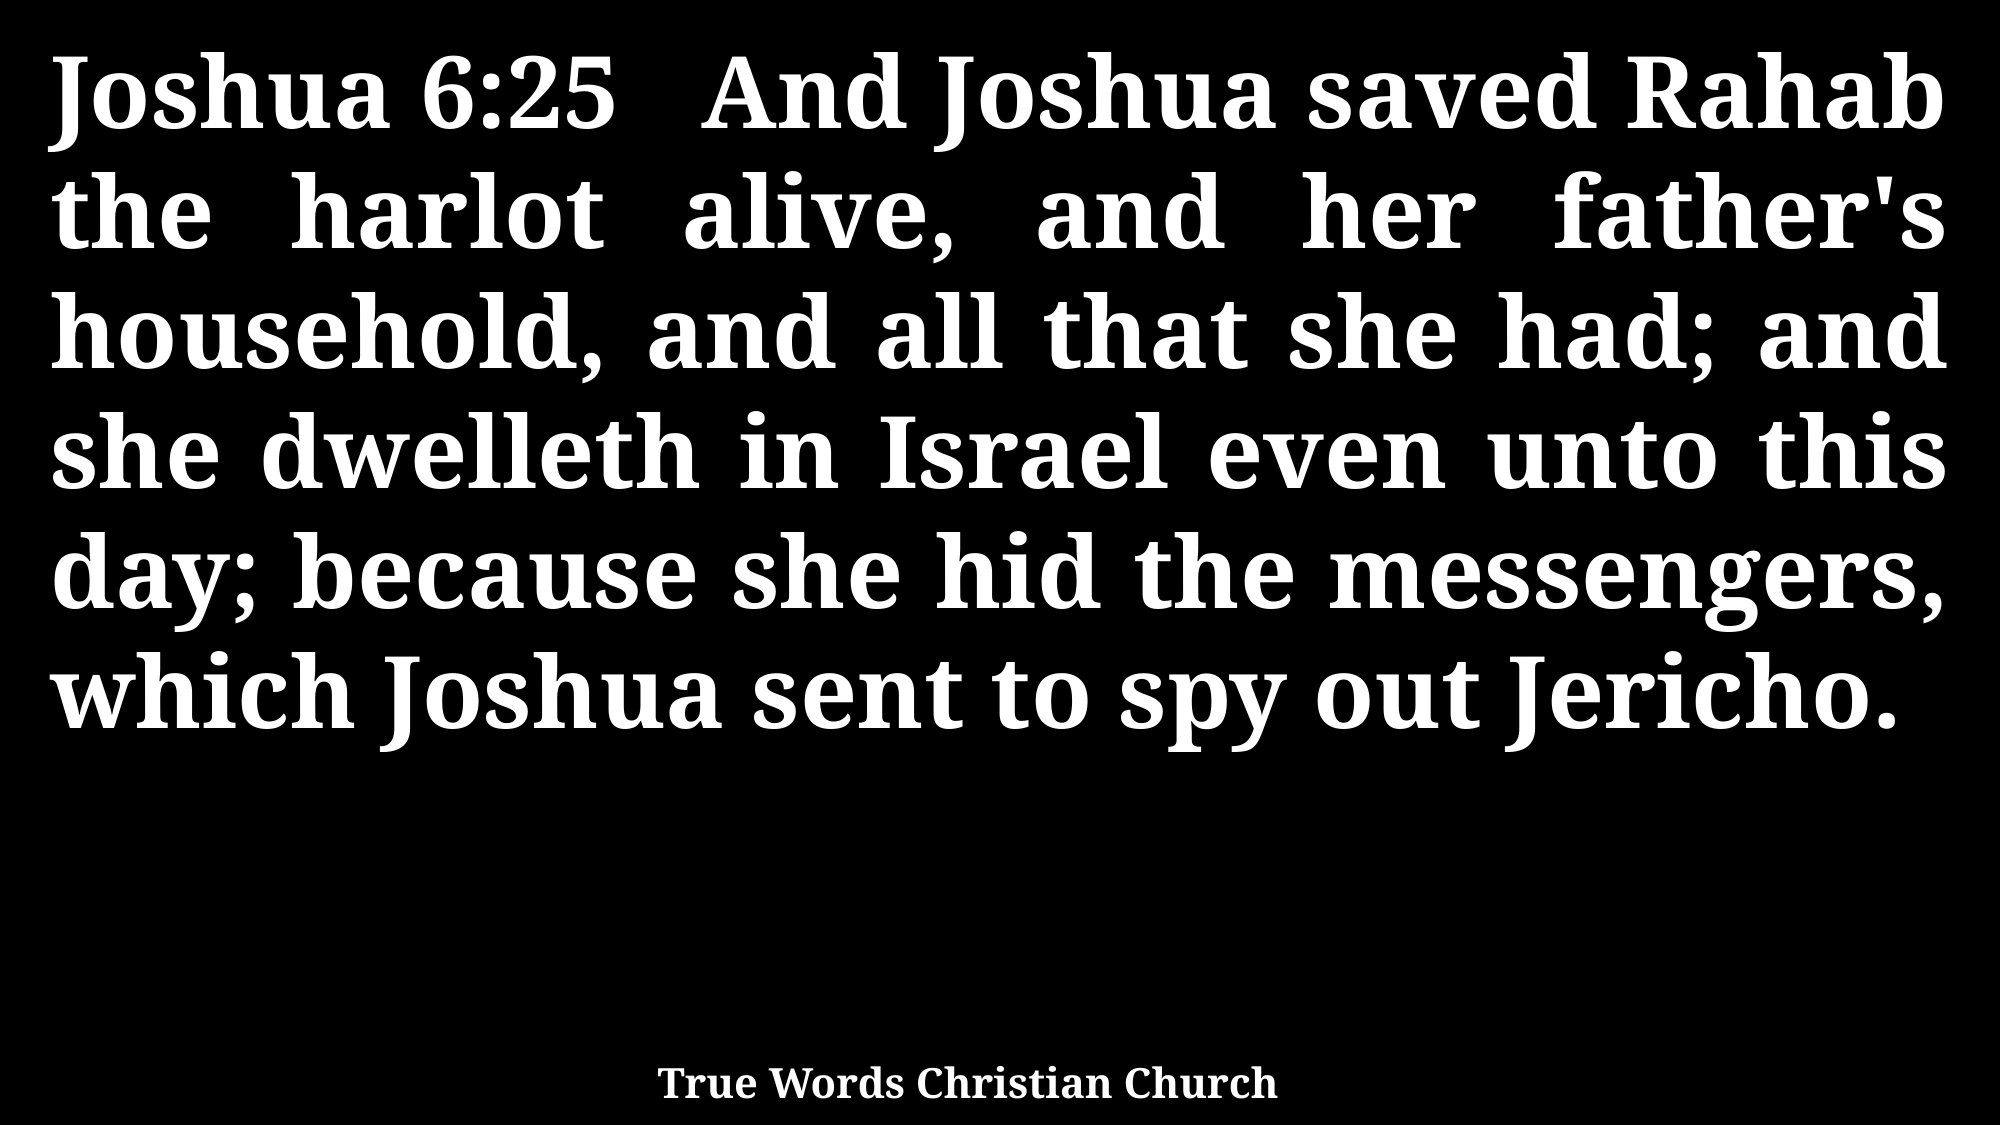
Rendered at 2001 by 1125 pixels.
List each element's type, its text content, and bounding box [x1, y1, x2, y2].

text_box True Words Christian Church [642, 1049, 1294, 1114]
text_box Joshua 6:25 And Joshua saved Rahab the harlot alive, and her father's household, and all that she had; and she dwelleth in Israel even unto this day; because she hid the messengers, which Joshua sent to spy out Jericho. [35, 21, 1965, 756]
